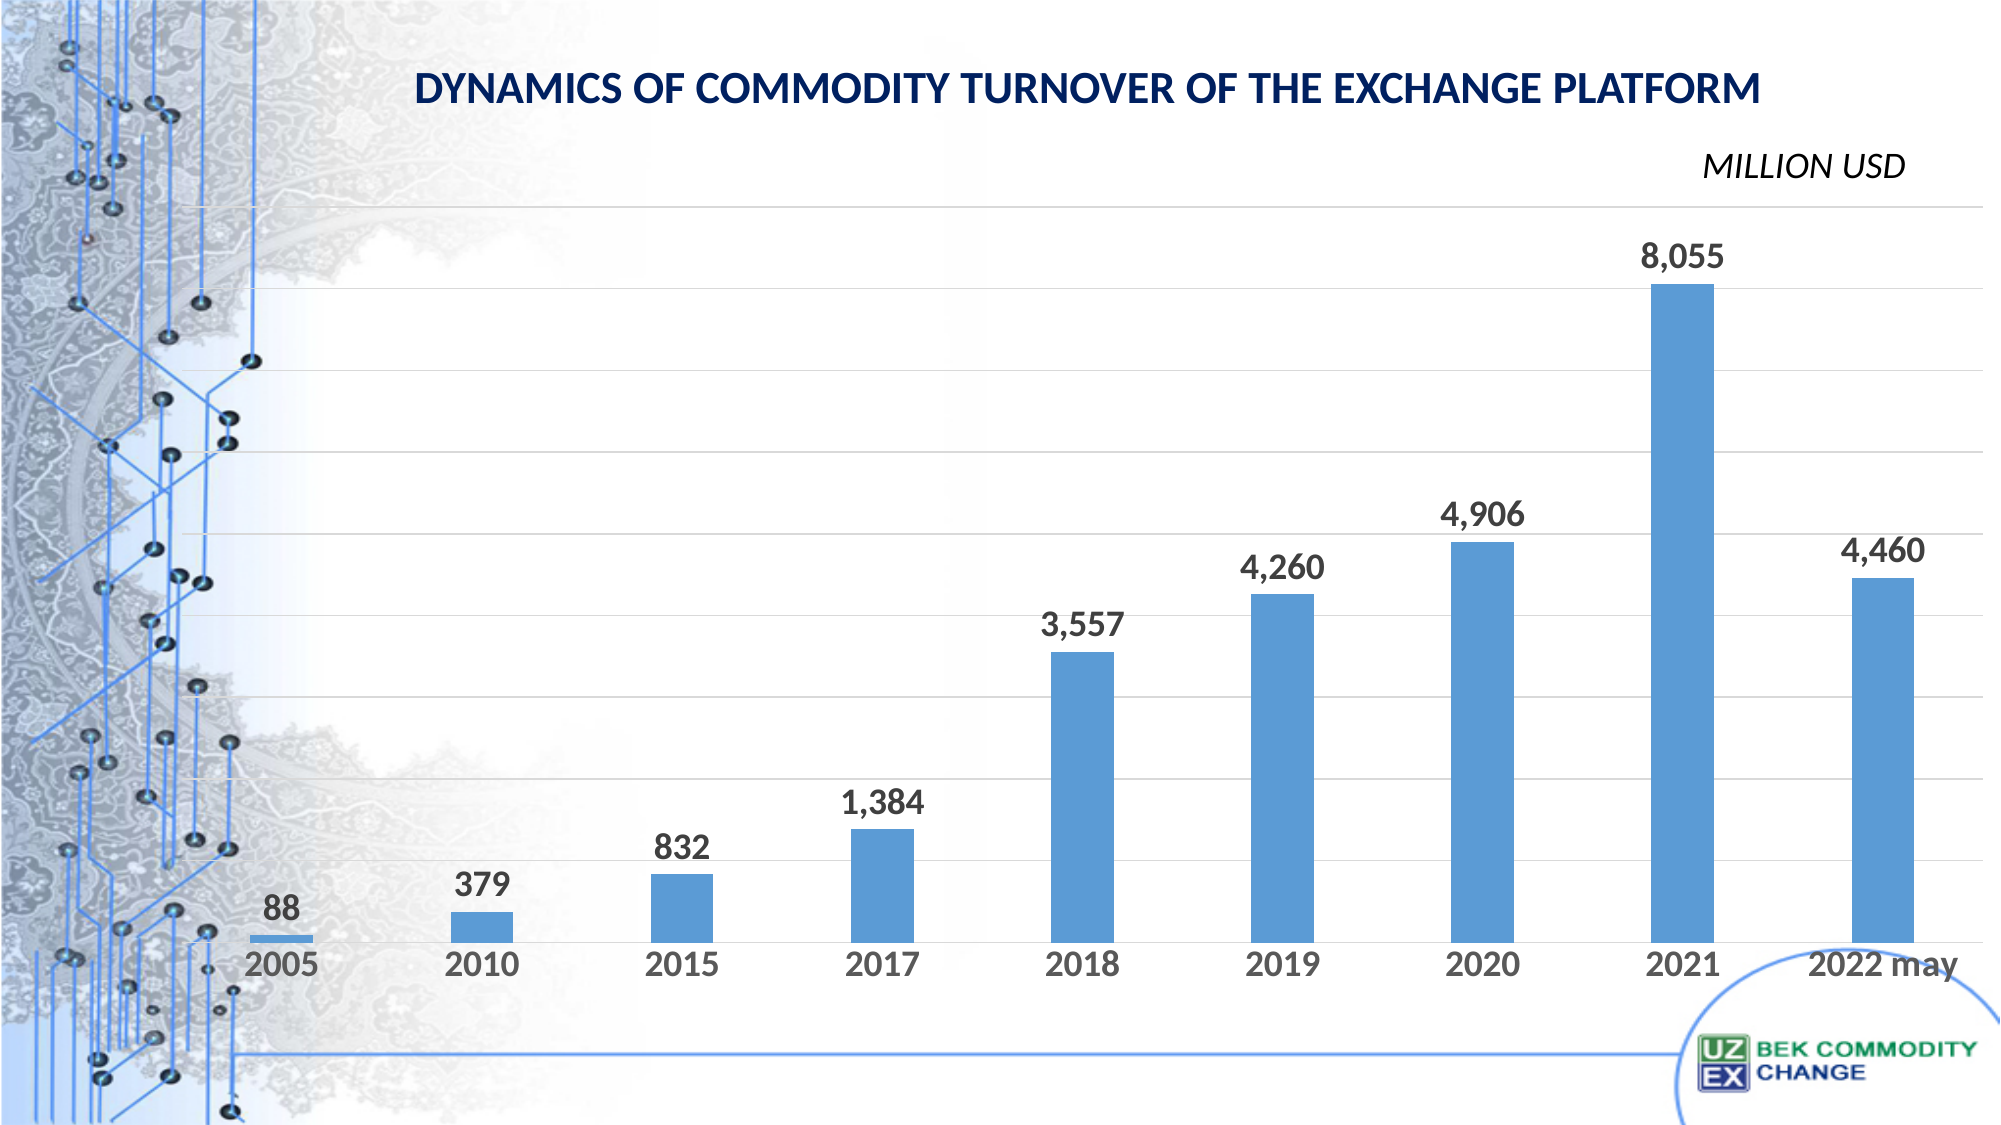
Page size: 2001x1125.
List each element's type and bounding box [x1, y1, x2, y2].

picture [0, 0, 2000, 1125]
chart [152, 138, 2000, 1022]
